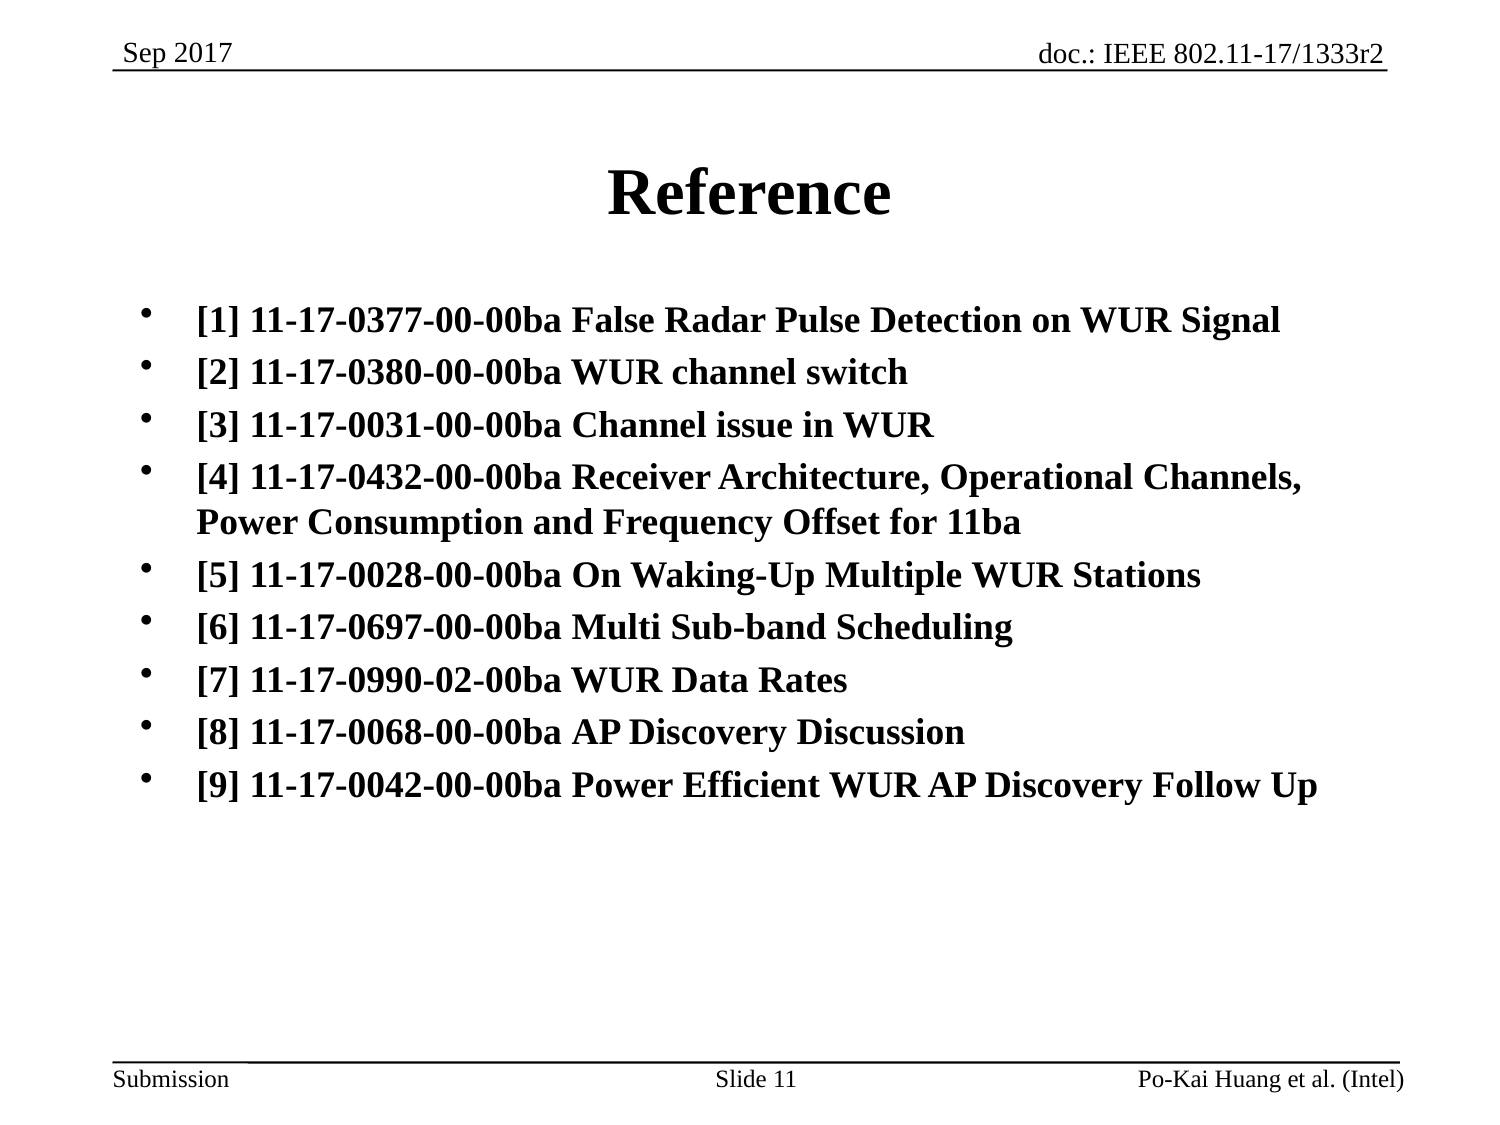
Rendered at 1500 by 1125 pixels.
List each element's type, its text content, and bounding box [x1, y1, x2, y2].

list [1] 11-17-0377-00-00ba False Radar Pulse Detection on WUR Signal [2] 11-17-0380-00-00ba WUR channel switch [3] 11-17-0031-00-00ba Channel issue in WUR [4] 11-17-0432-00-00ba Receiver Architecture, Operational Channels, Power Consumption and Frequency Offset for 11ba [5] 11-17-0028-00-00ba On Waking-Up Multiple WUR Stations [6] 11-17-0697-00-00ba Multi Sub-band Scheduling [7] 11-17-0990-02-00ba WUR Data Rates [8] 11-17-0068-00-00ba AP Discovery Discussion [9] 11-17-0042-00-00ba Power Efficient WUR AP Discovery Follow Up [124, 287, 1401, 963]
footer Po-Kai Huang et al. (Intel) [1134, 1062, 1405, 1093]
title Reference [112, 99, 1388, 276]
slide_number Slide 11 [712, 1062, 800, 1093]
